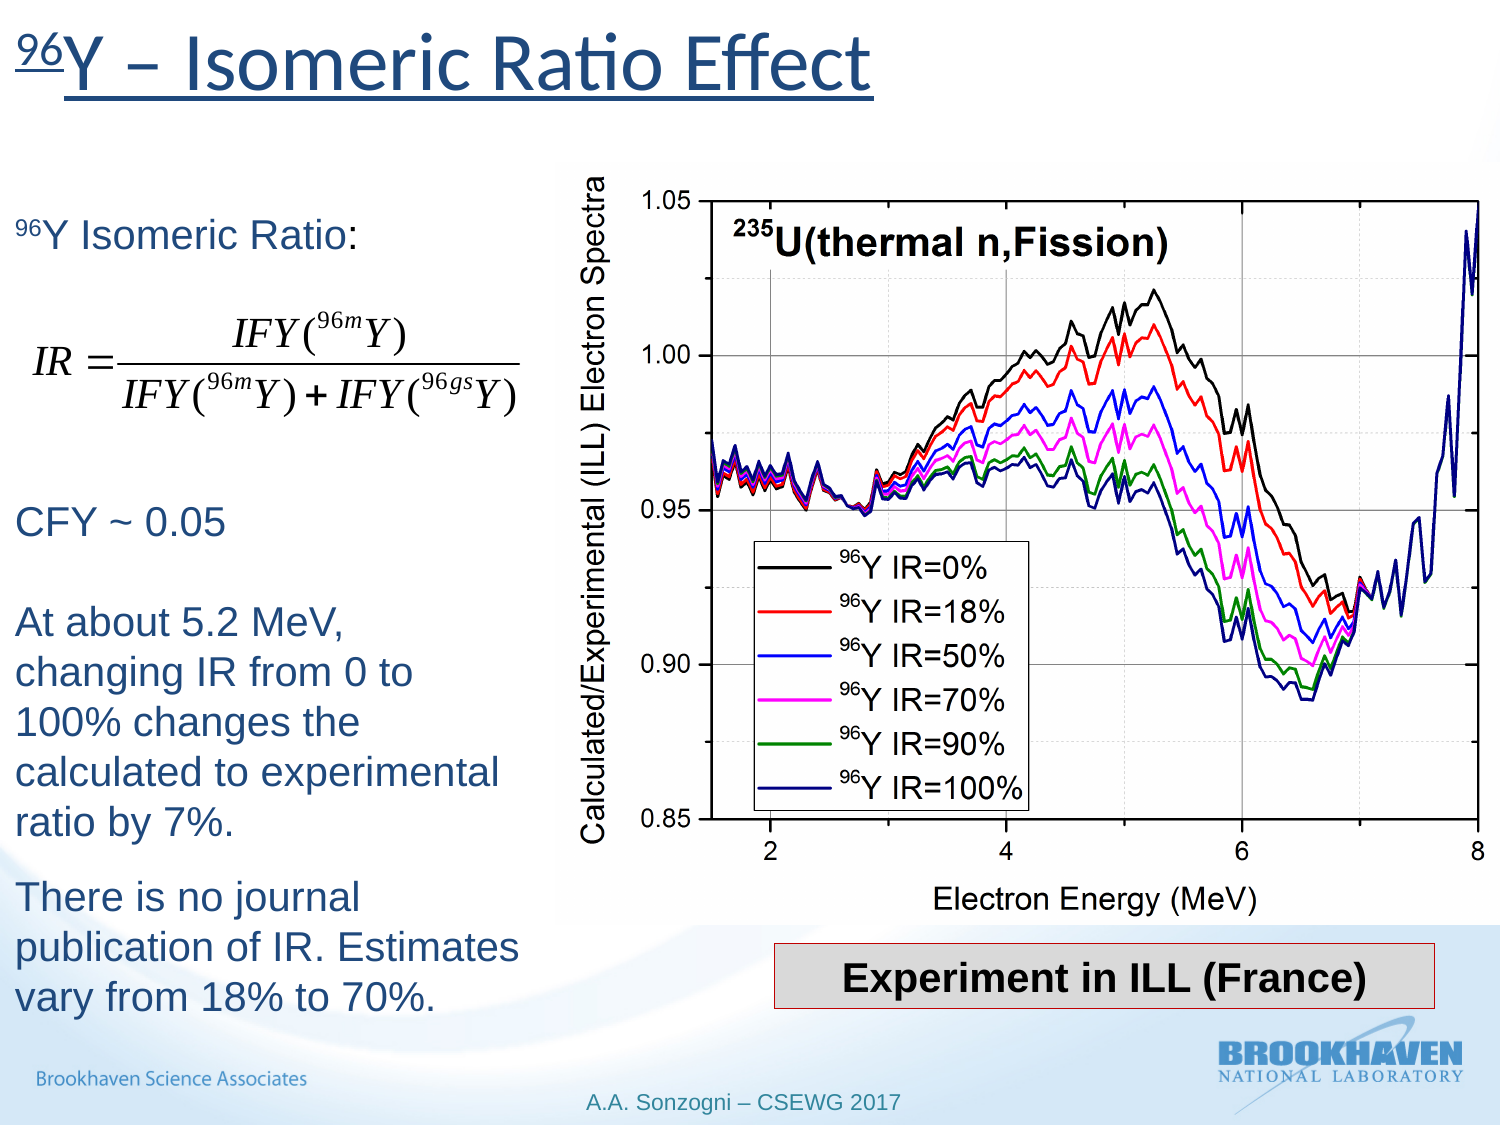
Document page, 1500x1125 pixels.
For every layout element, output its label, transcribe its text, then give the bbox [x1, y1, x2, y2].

text_box 96Y Isomeric Ratio: [0, 200, 538, 265]
text_box 96Y – Isomeric Ratio Effect [0, 0, 1375, 115]
text_box There is no journal publication of IR. Estimates vary from 18% to 70%. [0, 862, 538, 1028]
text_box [24, 299, 529, 426]
picture [0, 0, 1500, 1125]
text_box CFY ~ 0.05 At about 5.2 MeV, changing IR from 0 to 100% changes the calculated to experimental ratio by 7%. [0, 487, 538, 853]
text_box Experiment in ILL (France) [774, 943, 1435, 1009]
